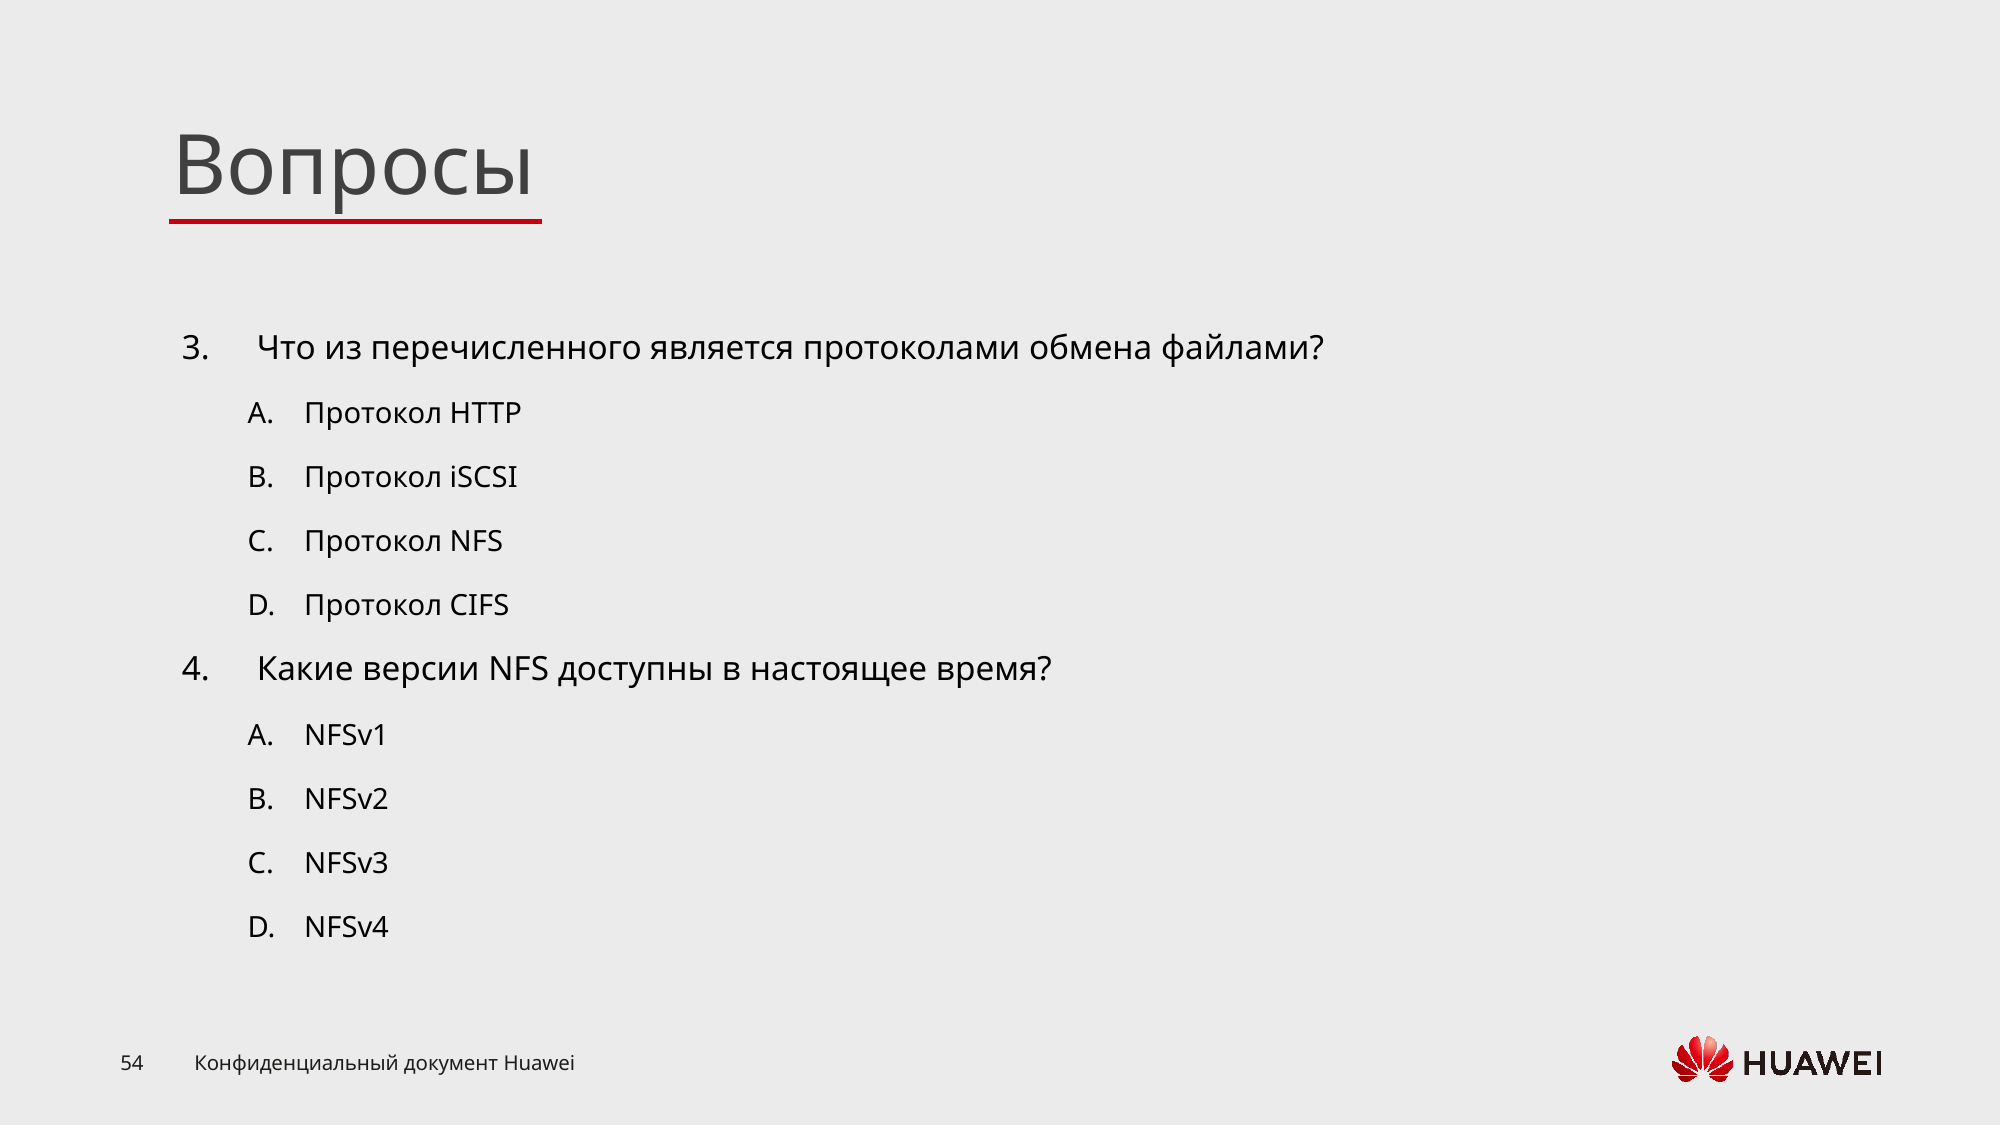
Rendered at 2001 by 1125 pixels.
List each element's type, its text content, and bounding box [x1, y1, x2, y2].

list Что из перечисленного является протоколами обмена файлами? Протокол HTTP Протокол iSCSI Протокол NFS Протокол CIFS Какие версии NFS доступны в настоящее время? NFSv1 NFSv2 NFSv3 NFSv4 [167, 302, 1833, 970]
picture [1672, 1036, 1881, 1082]
